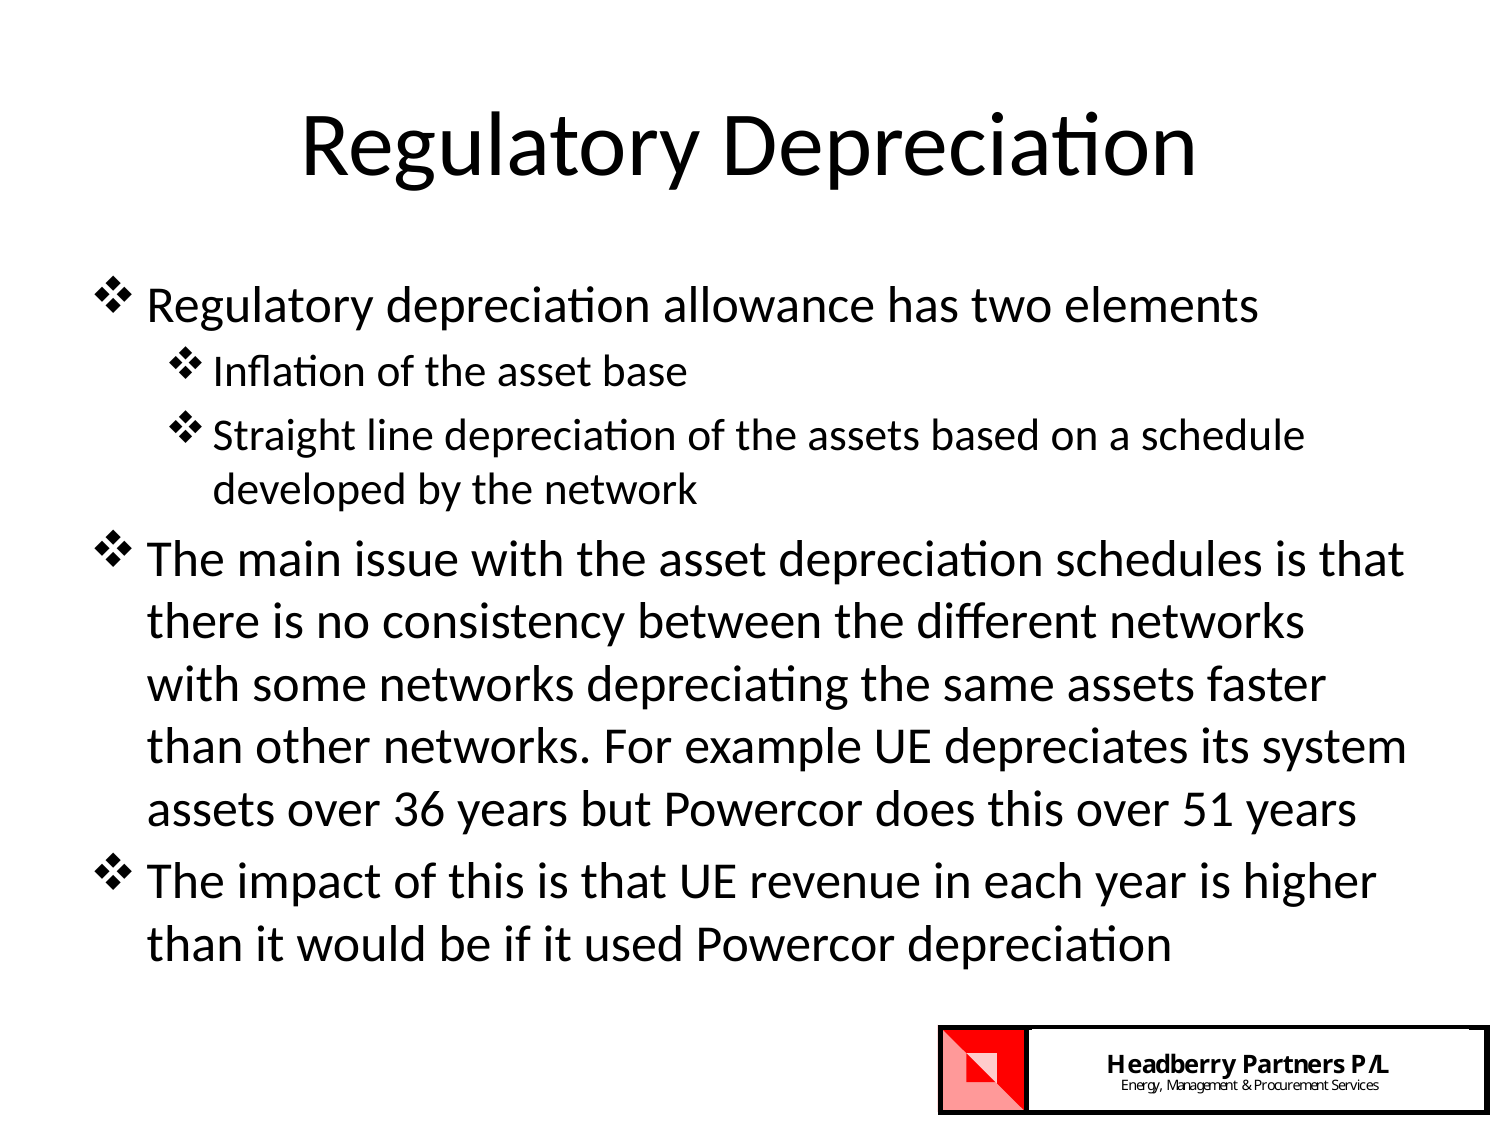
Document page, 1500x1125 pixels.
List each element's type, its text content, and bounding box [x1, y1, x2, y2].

list Regulatory depreciation allowance has two elements Inflation of the asset base Straight line depreciation of the assets based on a schedule developed by the network The main issue with the asset depreciation schedules is that there is no consistency between the different networks with some networks depreciating the same assets faster than other networks. For example UE depreciates its system assets over 36 years but Powercor does this over 51 years The impact of this is that UE revenue in each year is higher than it would be if it used Powercor depreciation [75, 262, 1425, 1005]
picture [937, 1024, 1500, 1125]
title Regulatory Depreciation [75, 45, 1425, 233]
